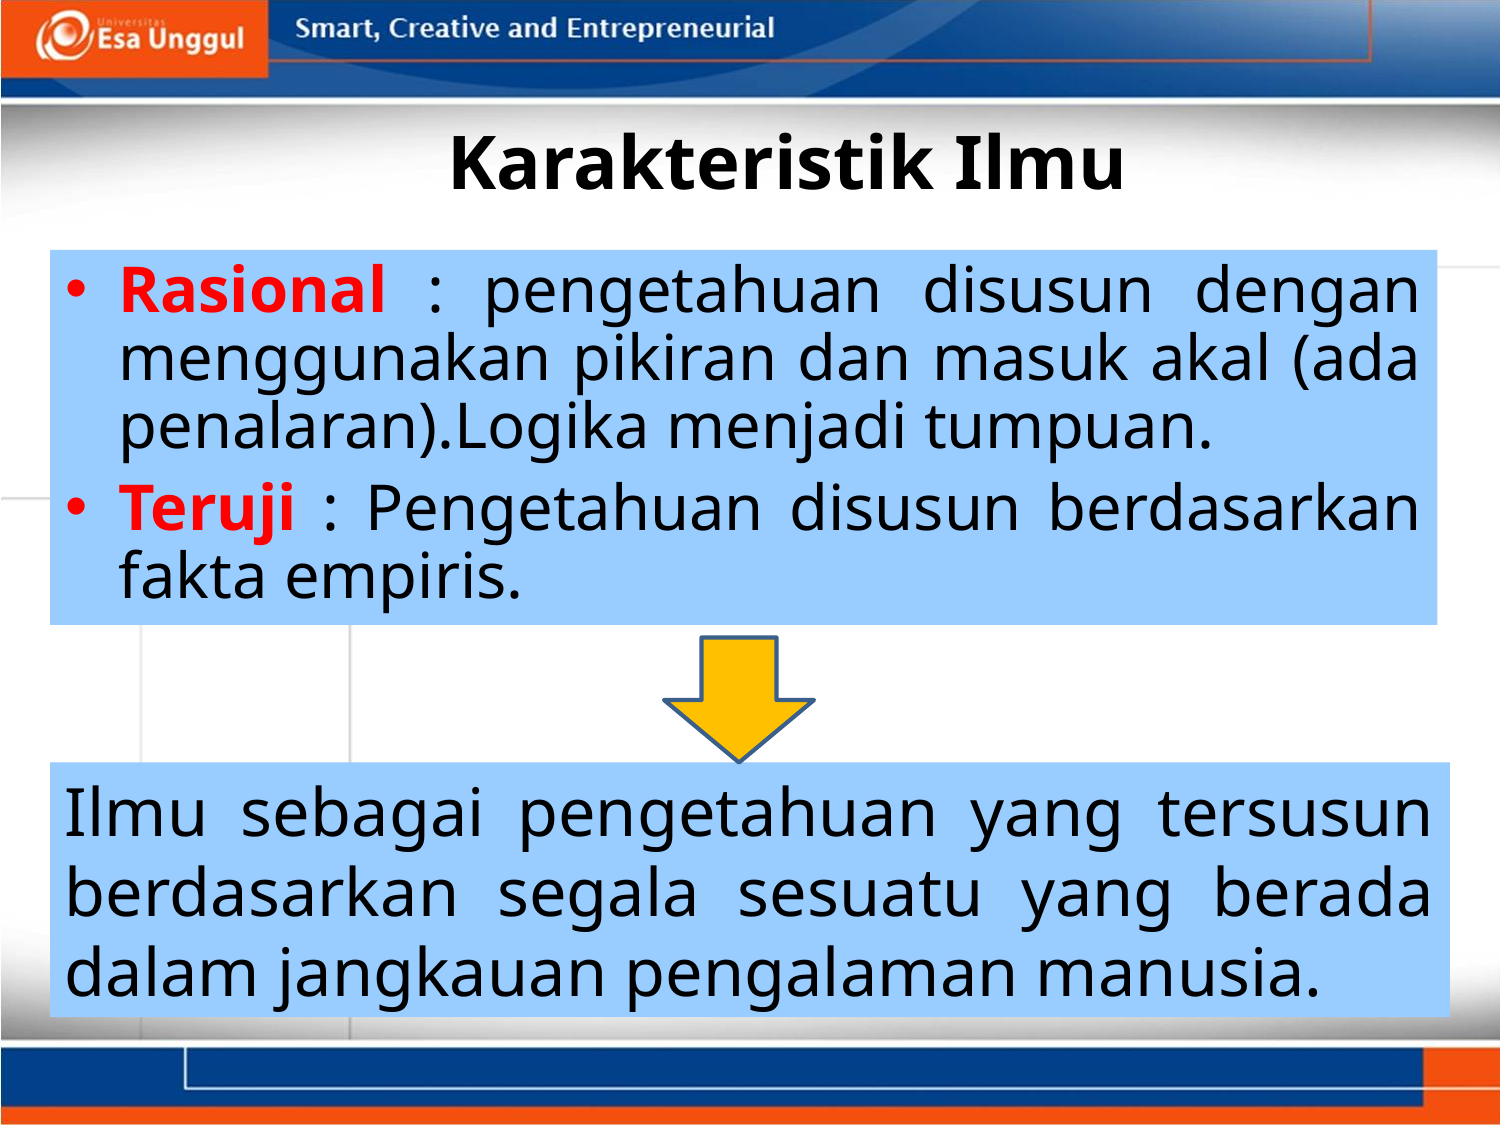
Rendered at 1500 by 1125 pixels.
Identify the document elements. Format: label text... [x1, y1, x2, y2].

text_box Ilmu sebagai pengetahuan yang tersusun berdasarkan segala sesuatu yang berada dalam jangkauan pengalaman manusia. [50, 762, 1450, 1018]
list Rasional : pengetahuan disusun dengan menggunakan pikiran dan masuk akal (ada penalaran).Logika menjadi tumpuan. Teruji : Pengetahuan disusun berdasarkan fakta empiris. [50, 249, 1438, 625]
text_box [662, 635, 816, 765]
picture [0, 0, 1500, 1125]
title Karakteristik Ilmu [150, 107, 1425, 213]
